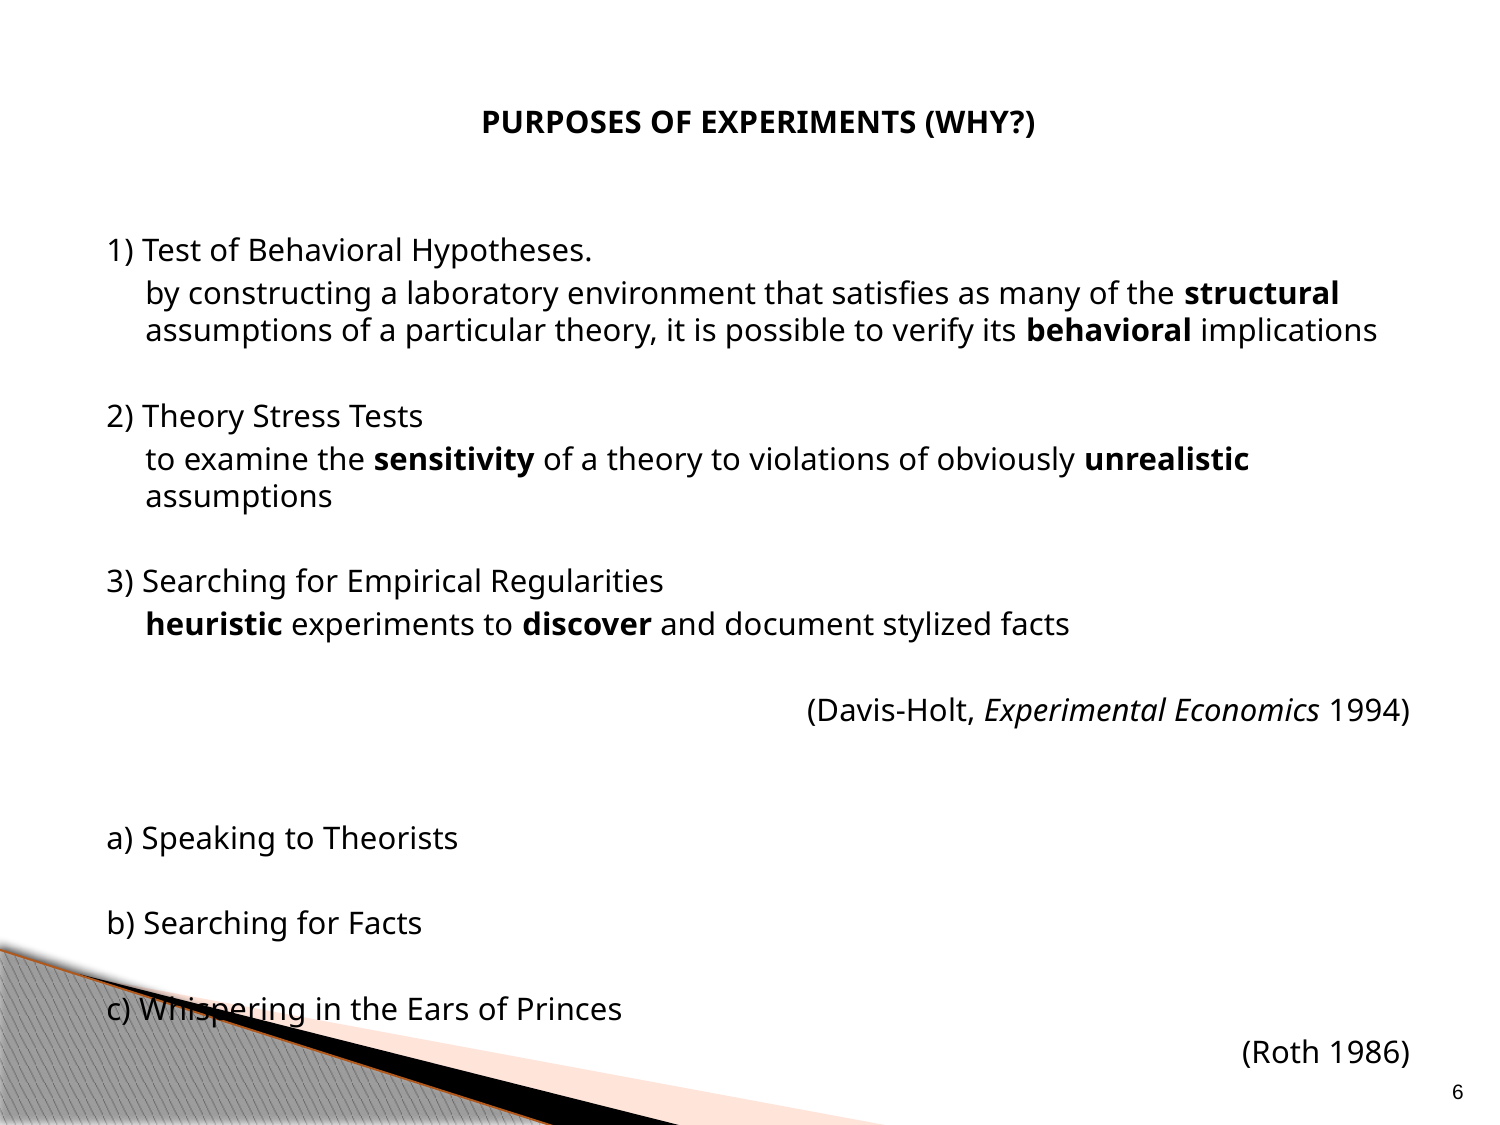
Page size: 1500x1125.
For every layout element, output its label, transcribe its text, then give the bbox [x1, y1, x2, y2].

list PURPOSES OF EXPERIMENTS (WHY?) 1) Test of Behavioral Hypotheses. by constructing a laboratory environment that satisfies as many of the structural assumptions of a particular theory, it is possible to verify its behavioral implications 2) Theory Stress Tests to examine the sensitivity of a theory to violations of obviously unrealistic assumptions 3) Searching for Empirical Regularities heuristic experiments to discover and document stylized facts (Davis-Holt, Experimental Economics 1994) a) Speaking to Theorists b) Searching for Facts c) Whispering in the Ears of Princes (Roth 1986) [75, 58, 1425, 1083]
slide_number 6 [1418, 1051, 1479, 1112]
